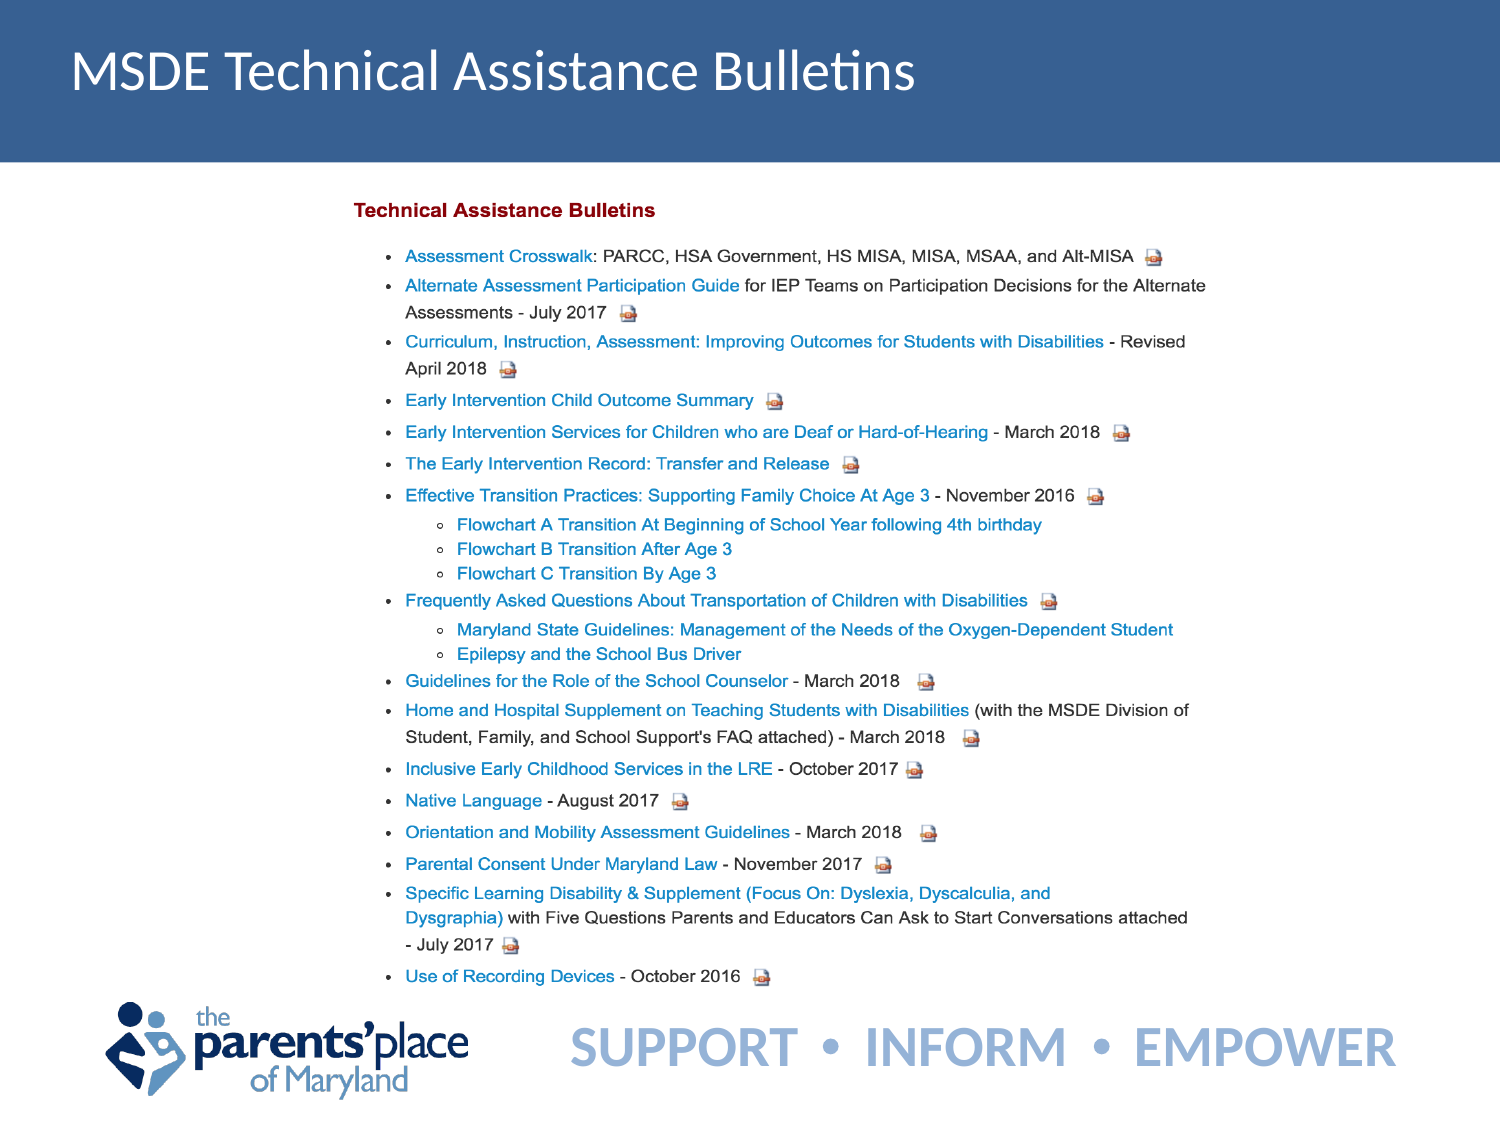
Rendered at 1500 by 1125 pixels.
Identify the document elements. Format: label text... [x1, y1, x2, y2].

picture [105, 1002, 468, 1100]
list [337, 174, 1213, 1021]
text_box MSDE Technical Assistance Bulletins [55, 24, 932, 155]
